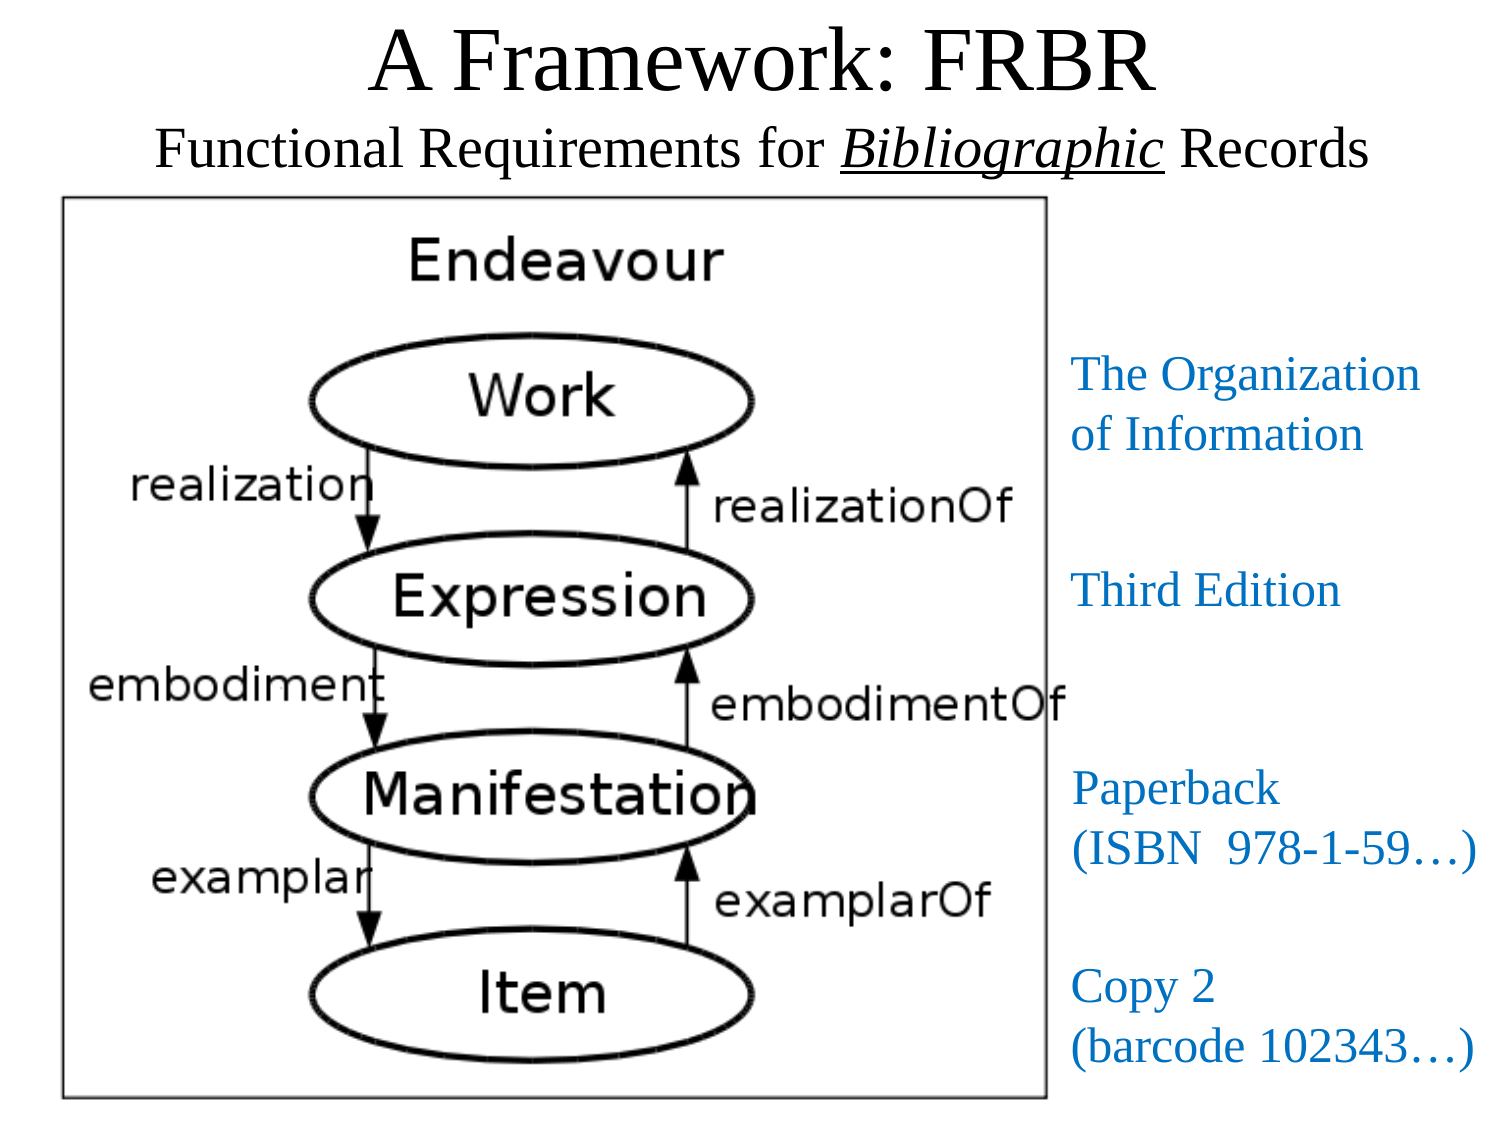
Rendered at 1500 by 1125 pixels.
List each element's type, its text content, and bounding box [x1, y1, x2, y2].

text_box Third Edition [1116, 548, 1357, 624]
text_box Copy 2 (barcode 102343…) [1116, 945, 1491, 1081]
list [0, 134, 1113, 1124]
text_box The Organization of Information [1116, 332, 1436, 468]
text_box Paperback (ISBN 978-1-59…) [1116, 747, 1493, 882]
title A Framework: FRBR Functional Requirements for Bibliographic Records [24, 0, 1500, 183]
